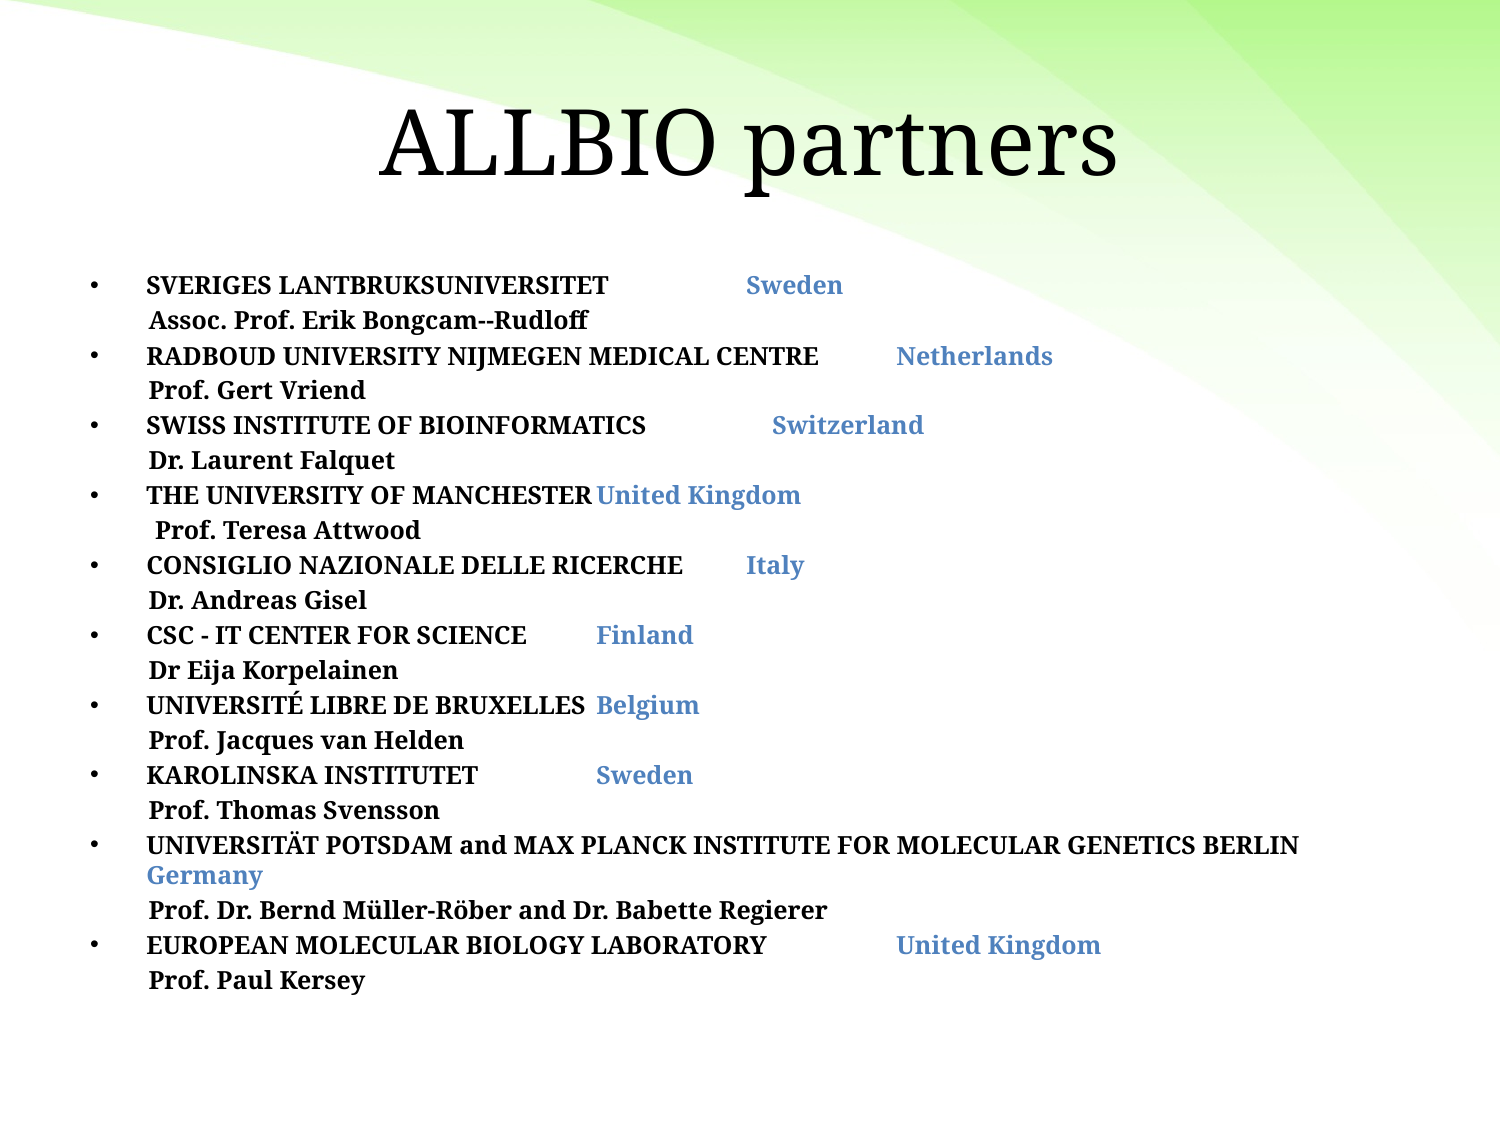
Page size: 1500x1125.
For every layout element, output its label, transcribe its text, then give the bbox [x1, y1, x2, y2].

picture [0, 0, 1500, 1125]
title ALLBIO partners [75, 45, 1425, 233]
list SVERIGES LANTBRUKSUNIVERSITET Sweden Assoc. Prof. Erik Bongcam-­‐Rudloff RADBOUD UNIVERSITY NIJMEGEN MEDICAL CENTRE Netherlands Prof. Gert Vriend SWISS INSTITUTE OF BIOINFORMATICS Switzerland Dr. Laurent Falquet THE UNIVERSITY OF MANCHESTER United Kingdom Prof. Teresa Attwood CONSIGLIO NAZIONALE DELLE RICERCHE Italy Dr. Andreas Gisel CSC - IT CENTER FOR SCIENCE Finland Dr Eija Korpelainen UNIVERSITÉ LIBRE DE BRUXELLES Belgium Prof. Jacques van Helden KAROLINSKA INSTITUTET Sweden Prof. Thomas Svensson UNIVERSITÄT POTSDAM and MAX PLANCK INSTITUTE FOR MOLECULAR GENETICS BERLIN Germany Prof. Dr. Bernd Müller-Röber and Dr. Babette Regierer EUROPEAN MOLECULAR BIOLOGY LABORATORY United Kingdom Prof. Paul Kersey [75, 262, 1425, 1005]
